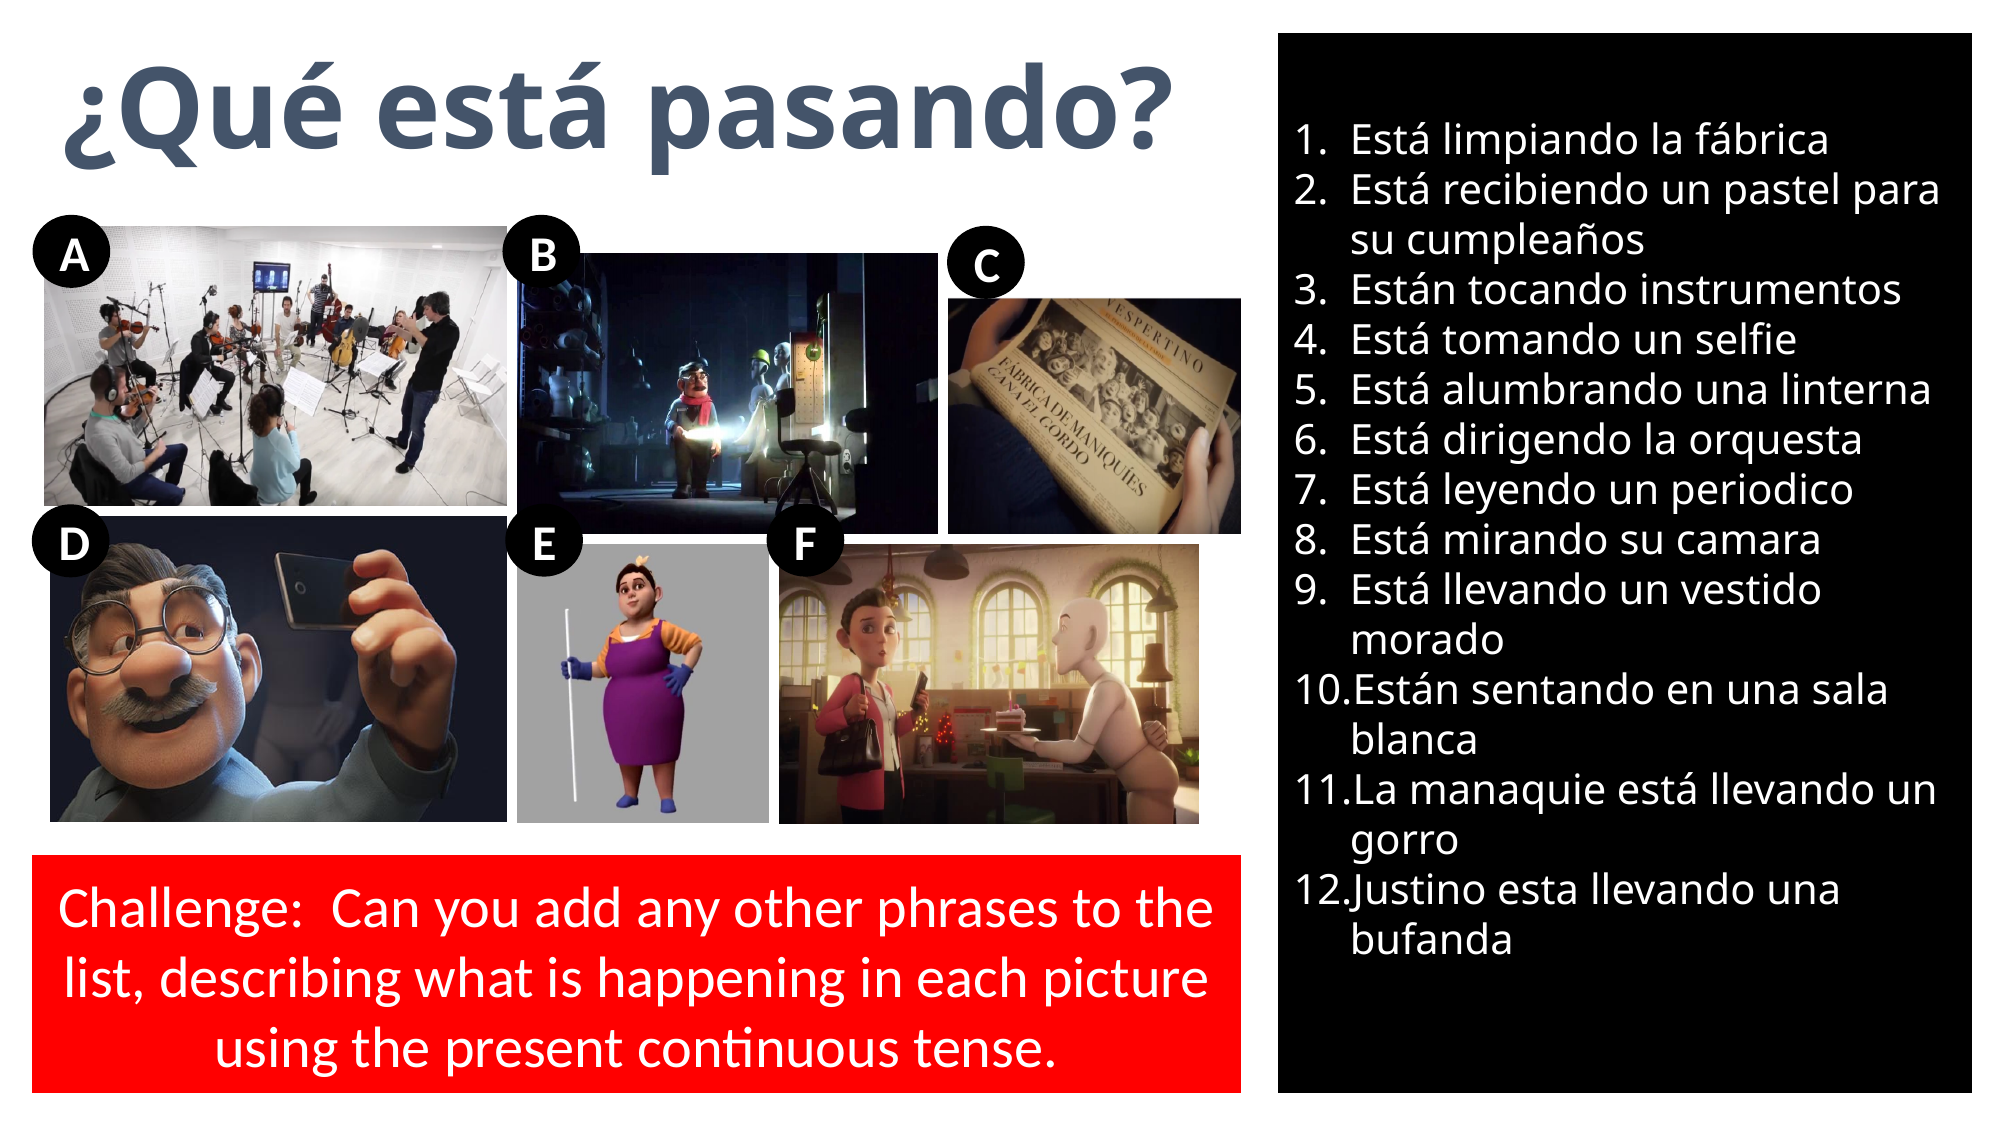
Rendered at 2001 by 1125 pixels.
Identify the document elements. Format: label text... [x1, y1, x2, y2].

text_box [44, 226, 1241, 824]
text_box D [31, 514, 44, 568]
text_box ¿Qué está pasando? [47, 28, 1191, 179]
text_box A [32, 214, 100, 278]
text_box Está limpiando la fábrica Está recibiendo un pastel para su cumpleaños Están tocando instrumentos Está tomando un selfie Está alumbrando una linterna Está dirigendo la orquesta Está leyendo un periodico Está mirando su camara Está llevando un vestido morado Están sentando en una sala blanca La manaquie está llevando un gorro Justino esta llevando una bufanda [1278, 33, 1972, 1093]
text_box B [513, 214, 570, 226]
text_box Challenge: Can you add any other phrases to the list, describing what is happening in each picture using the present continuous tense. [32, 855, 1241, 1093]
